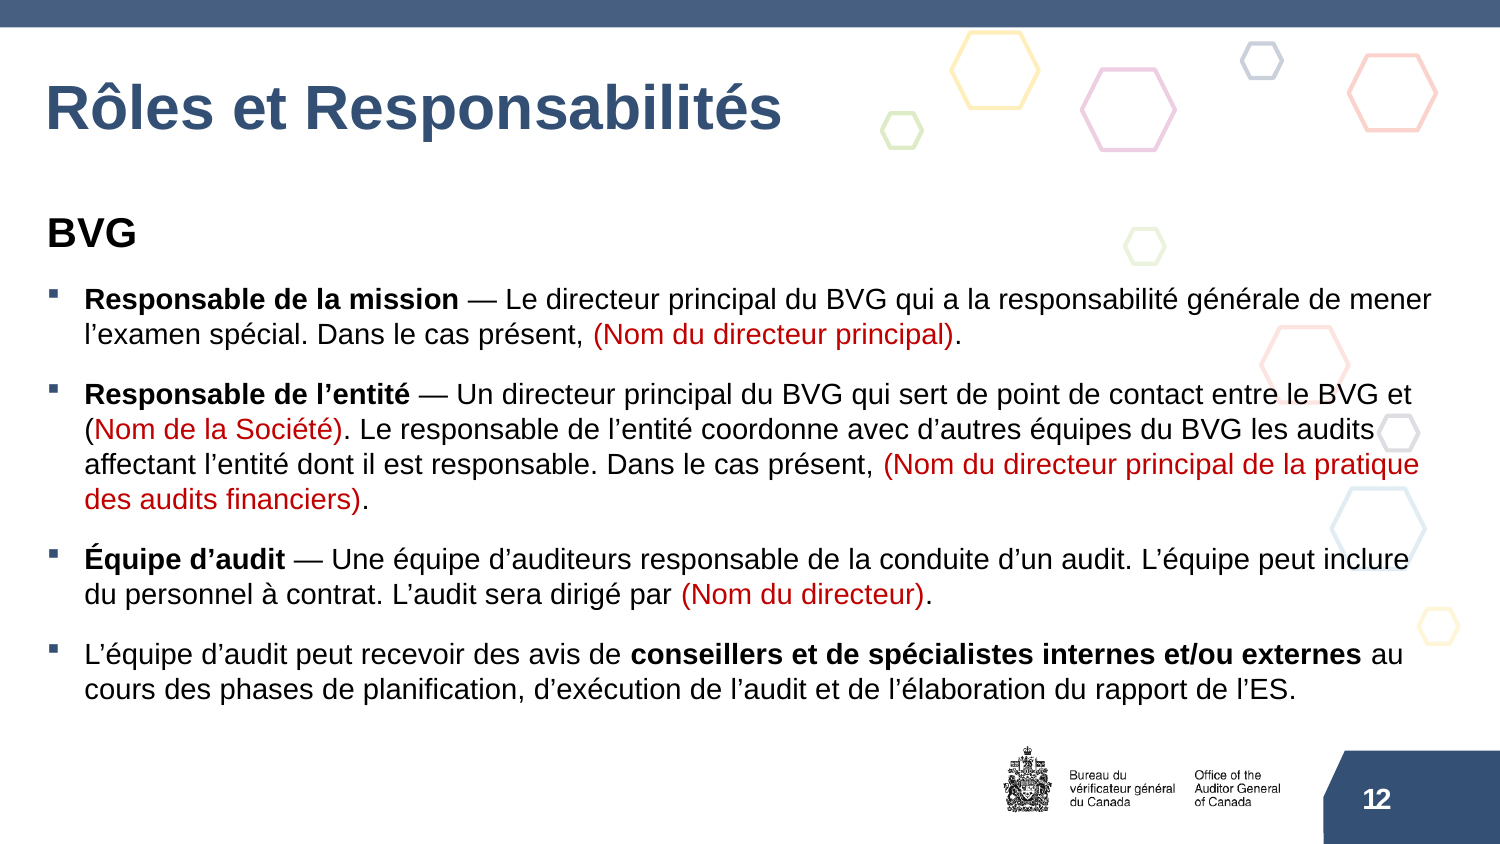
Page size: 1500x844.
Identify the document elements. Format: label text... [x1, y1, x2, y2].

list BVG Responsable de la mission — Le directeur principal du BVG qui a la responsabilité générale de mener l’examen spécial. Dans le cas présent, (Nom du directeur principal). Responsable de l’entité — Un directeur principal du BVG qui sert de point de contact entre le BVG et (Nom de la Société). Le responsable de l’entité coordonne avec d’autres équipes du BVG les audits affectant l’entité dont il est responsable. Dans le cas présent, (Nom du directeur principal de la pratique des audits financiers). Équipe d’audit — Une équipe d’auditeurs responsable de la conduite d’un audit. L’équipe peut inclure du personnel à contrat. L’audit sera dirigé par (Nom du directeur). L’équipe d’audit peut recevoir des avis de conseillers et de spécialistes internes et/ou externes au cours des phases de planification, d’exécution de l’audit et de l’élaboration du rapport de l’ES. [0, 205, 1447, 686]
picture [995, 734, 1292, 825]
title Rôles et Responsabilités [0, 27, 1447, 191]
